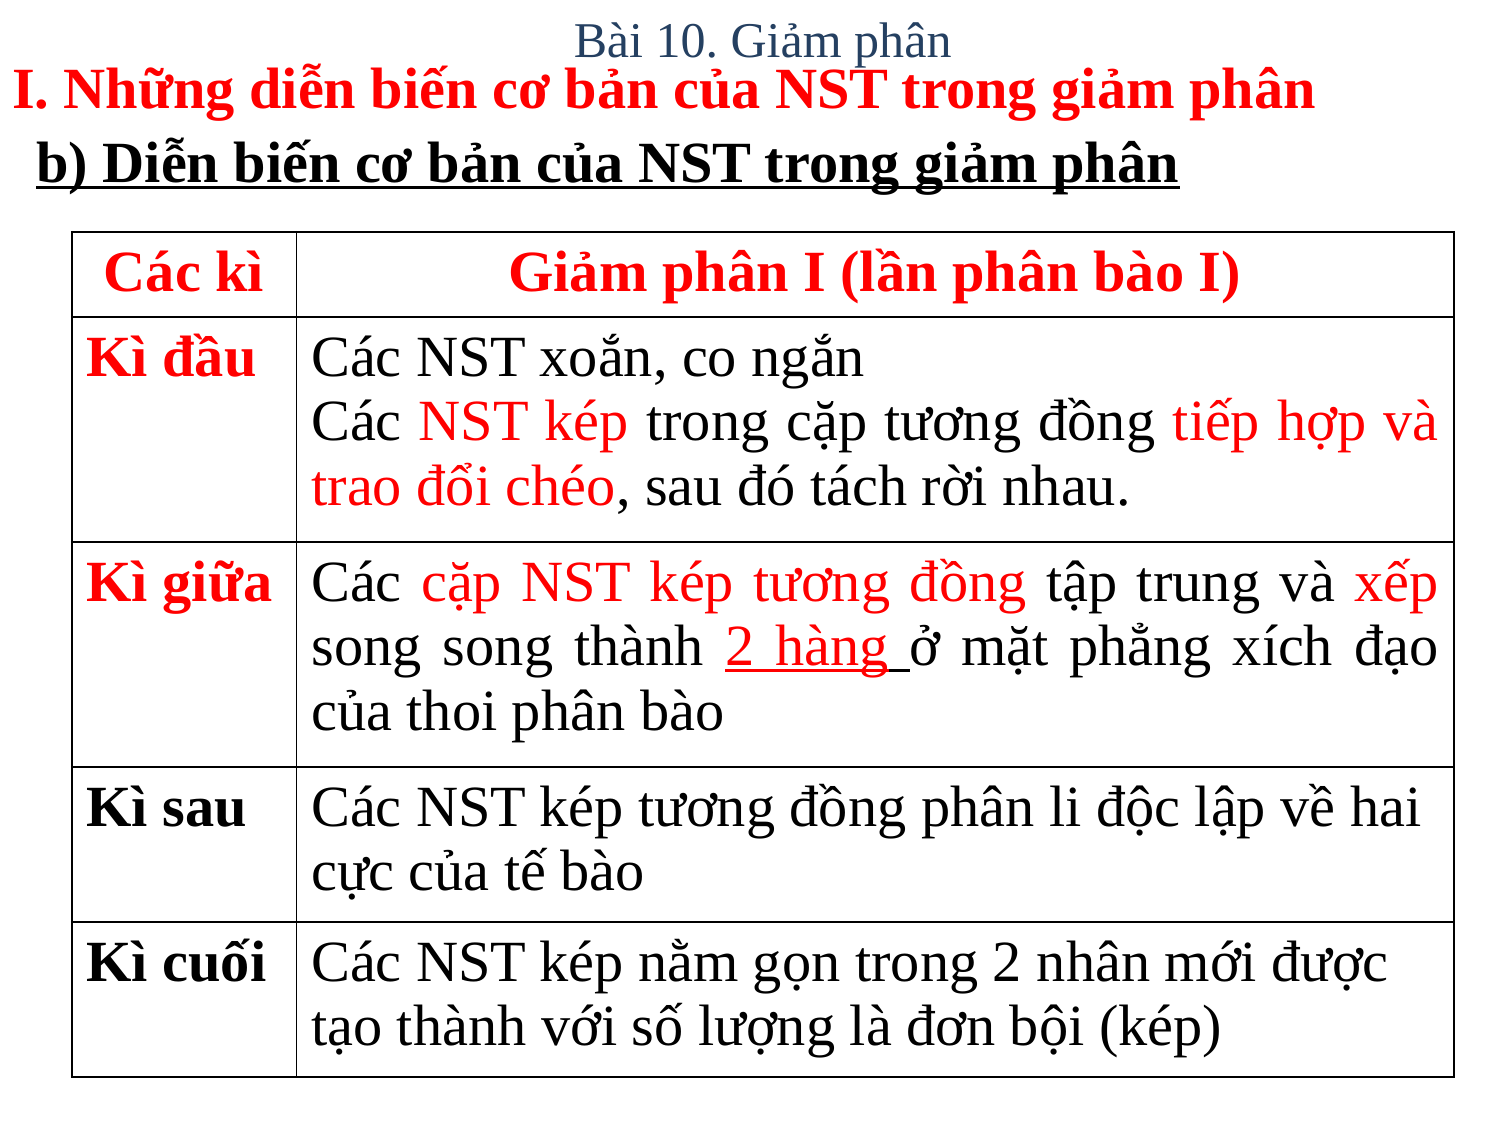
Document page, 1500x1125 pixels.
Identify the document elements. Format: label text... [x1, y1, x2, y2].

text_box I. Những diễn biến cơ bản của NST trong giảm phân [0, 42, 1385, 128]
table_cell Kì giữa [73, 543, 296, 766]
table_cell Các NST xoắn, co ngắn Các NST kép trong cặp tương đồng tiếp hợp và trao đổi chéo, sau đó tách rời nhau. [297, 318, 1453, 541]
text_box Bài 10. Giảm phân [367, 0, 1159, 42]
table_cell Các cặp NST kép tương đồng tập trung và xếp song song thành 2 hàng ở mặt phẳng xích đạo của thoi phân bào [297, 543, 1453, 766]
table_header Giảm phân I (lần phân bào I) [297, 233, 1453, 316]
table_header Các kì [73, 233, 296, 316]
table_cell Kì cuối [73, 923, 296, 1076]
table_cell Kì đầu [73, 318, 296, 541]
text_box b) Diễn biến cơ bản của NST trong giảm phân [21, 116, 1355, 202]
table_cell Các NST kép nằm gọn trong 2 nhân mới được tạo thành với số lượng là đơn bội (kép) [297, 923, 1453, 1076]
table_cell Các NST kép tương đồng phân li độc lập về hai cực của tế bào [297, 768, 1453, 921]
table_cell Kì sau [73, 768, 296, 921]
